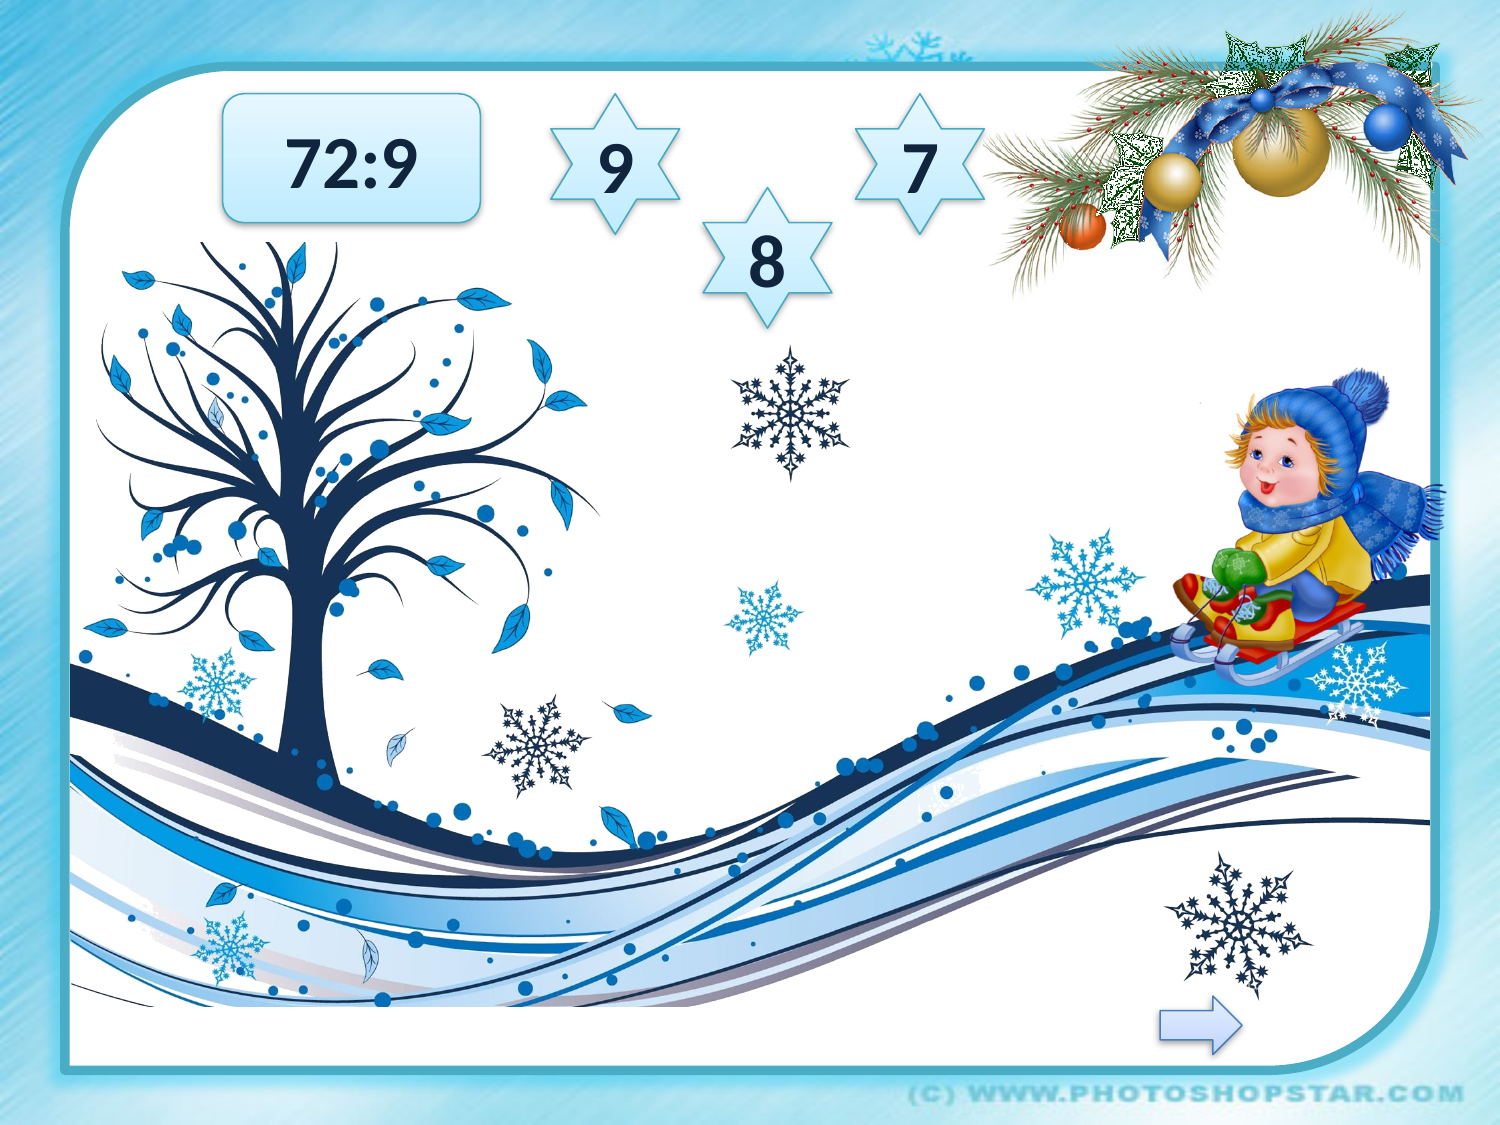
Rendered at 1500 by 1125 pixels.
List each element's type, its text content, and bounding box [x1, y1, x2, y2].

text_box 8 [702, 186, 833, 240]
picture [0, 0, 1500, 1125]
text_box 9 [550, 92, 681, 236]
text_box 72:9 [221, 92, 482, 224]
text_box [1159, 1016, 1243, 1056]
text_box 7 [854, 92, 986, 236]
